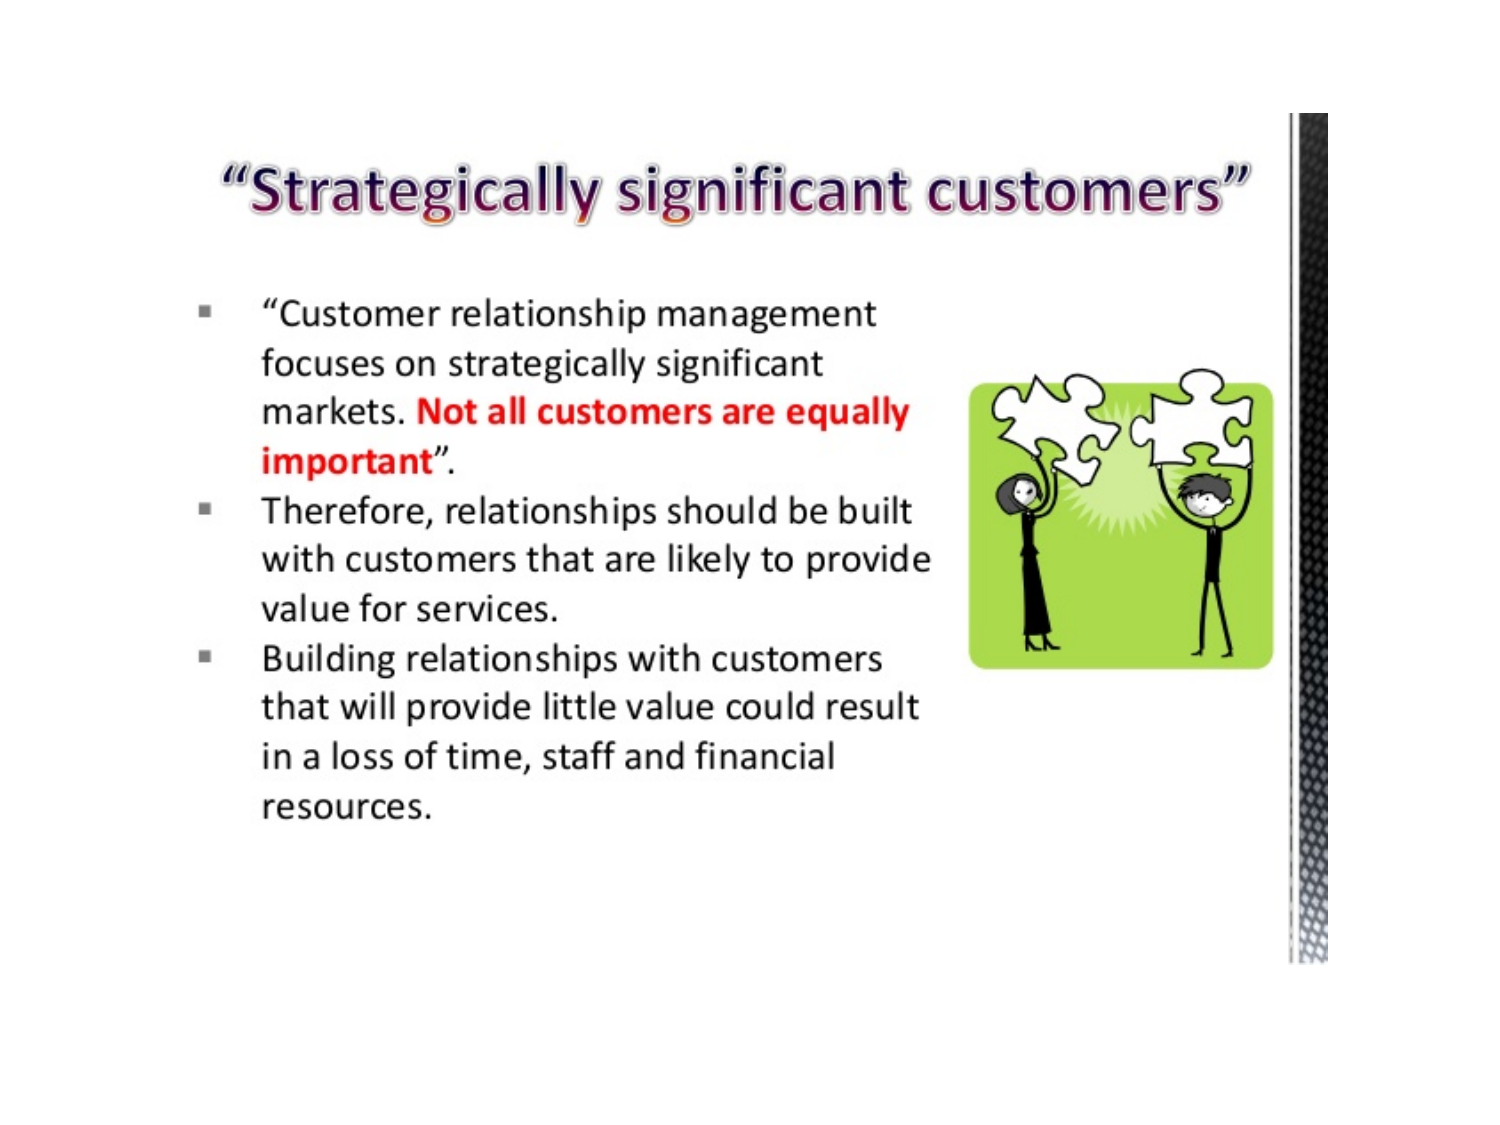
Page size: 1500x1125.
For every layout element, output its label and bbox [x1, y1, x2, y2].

picture [194, 113, 1328, 965]
